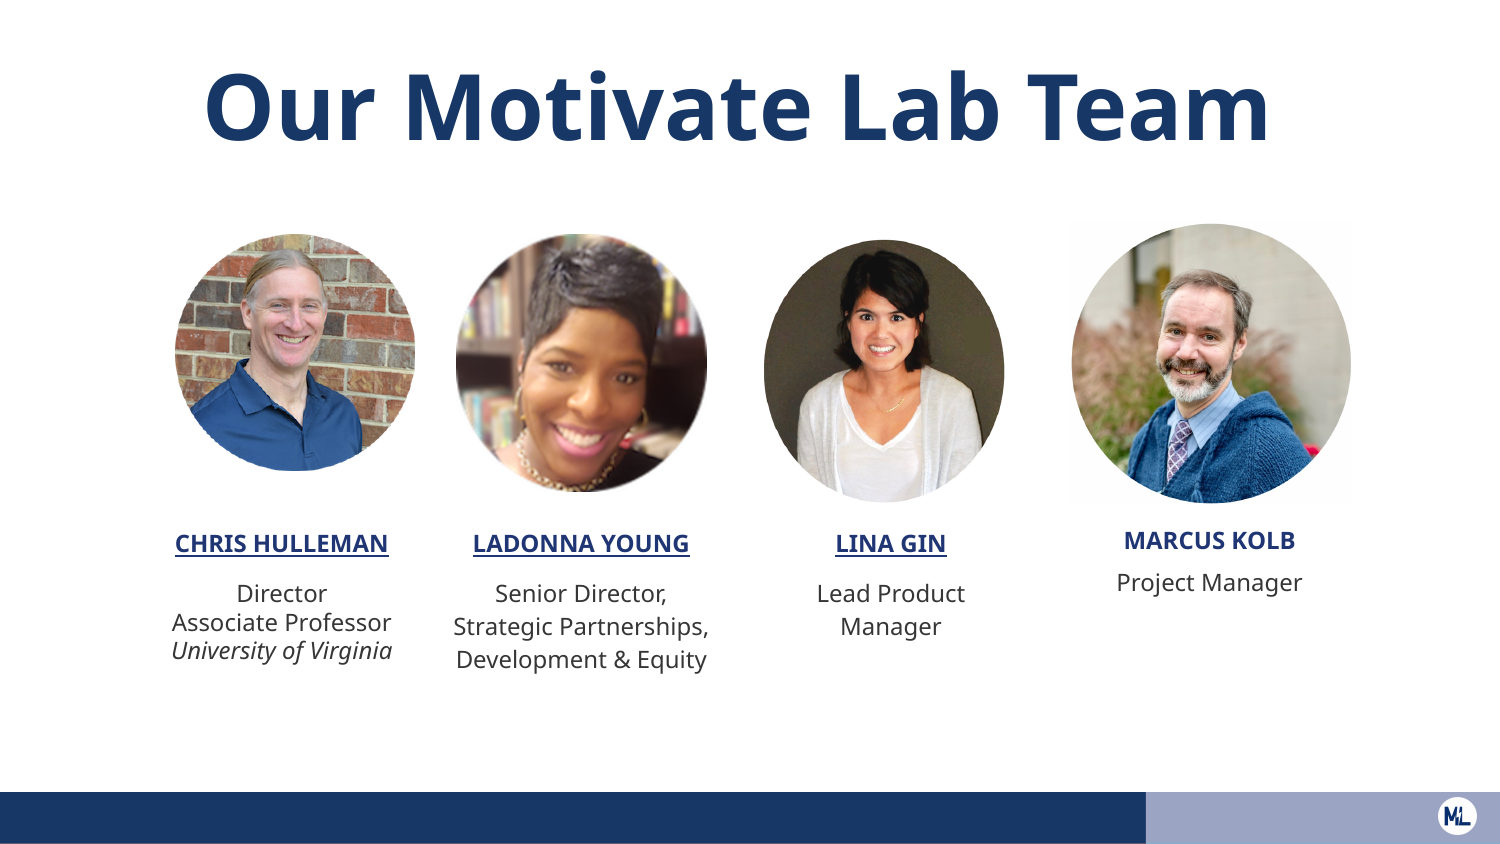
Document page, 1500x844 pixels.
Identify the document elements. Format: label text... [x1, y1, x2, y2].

title Our Motivate Lab Team [75, 33, 1425, 175]
text_box MARCUS KOLB Project Manager [1077, 512, 1342, 611]
picture [455, 234, 707, 492]
text_box LADONNA YOUNG Senior Director, Strategic Partnerships, Development & Equity [432, 507, 731, 689]
picture [1438, 797, 1477, 835]
picture [174, 234, 415, 471]
text_box CHRIS HULLEMAN Director Associate Professor University of Virginia [149, 507, 415, 680]
text_box LINA GIN Lead Product Manager [778, 516, 1004, 656]
picture [749, 234, 1015, 508]
picture [1067, 222, 1352, 504]
